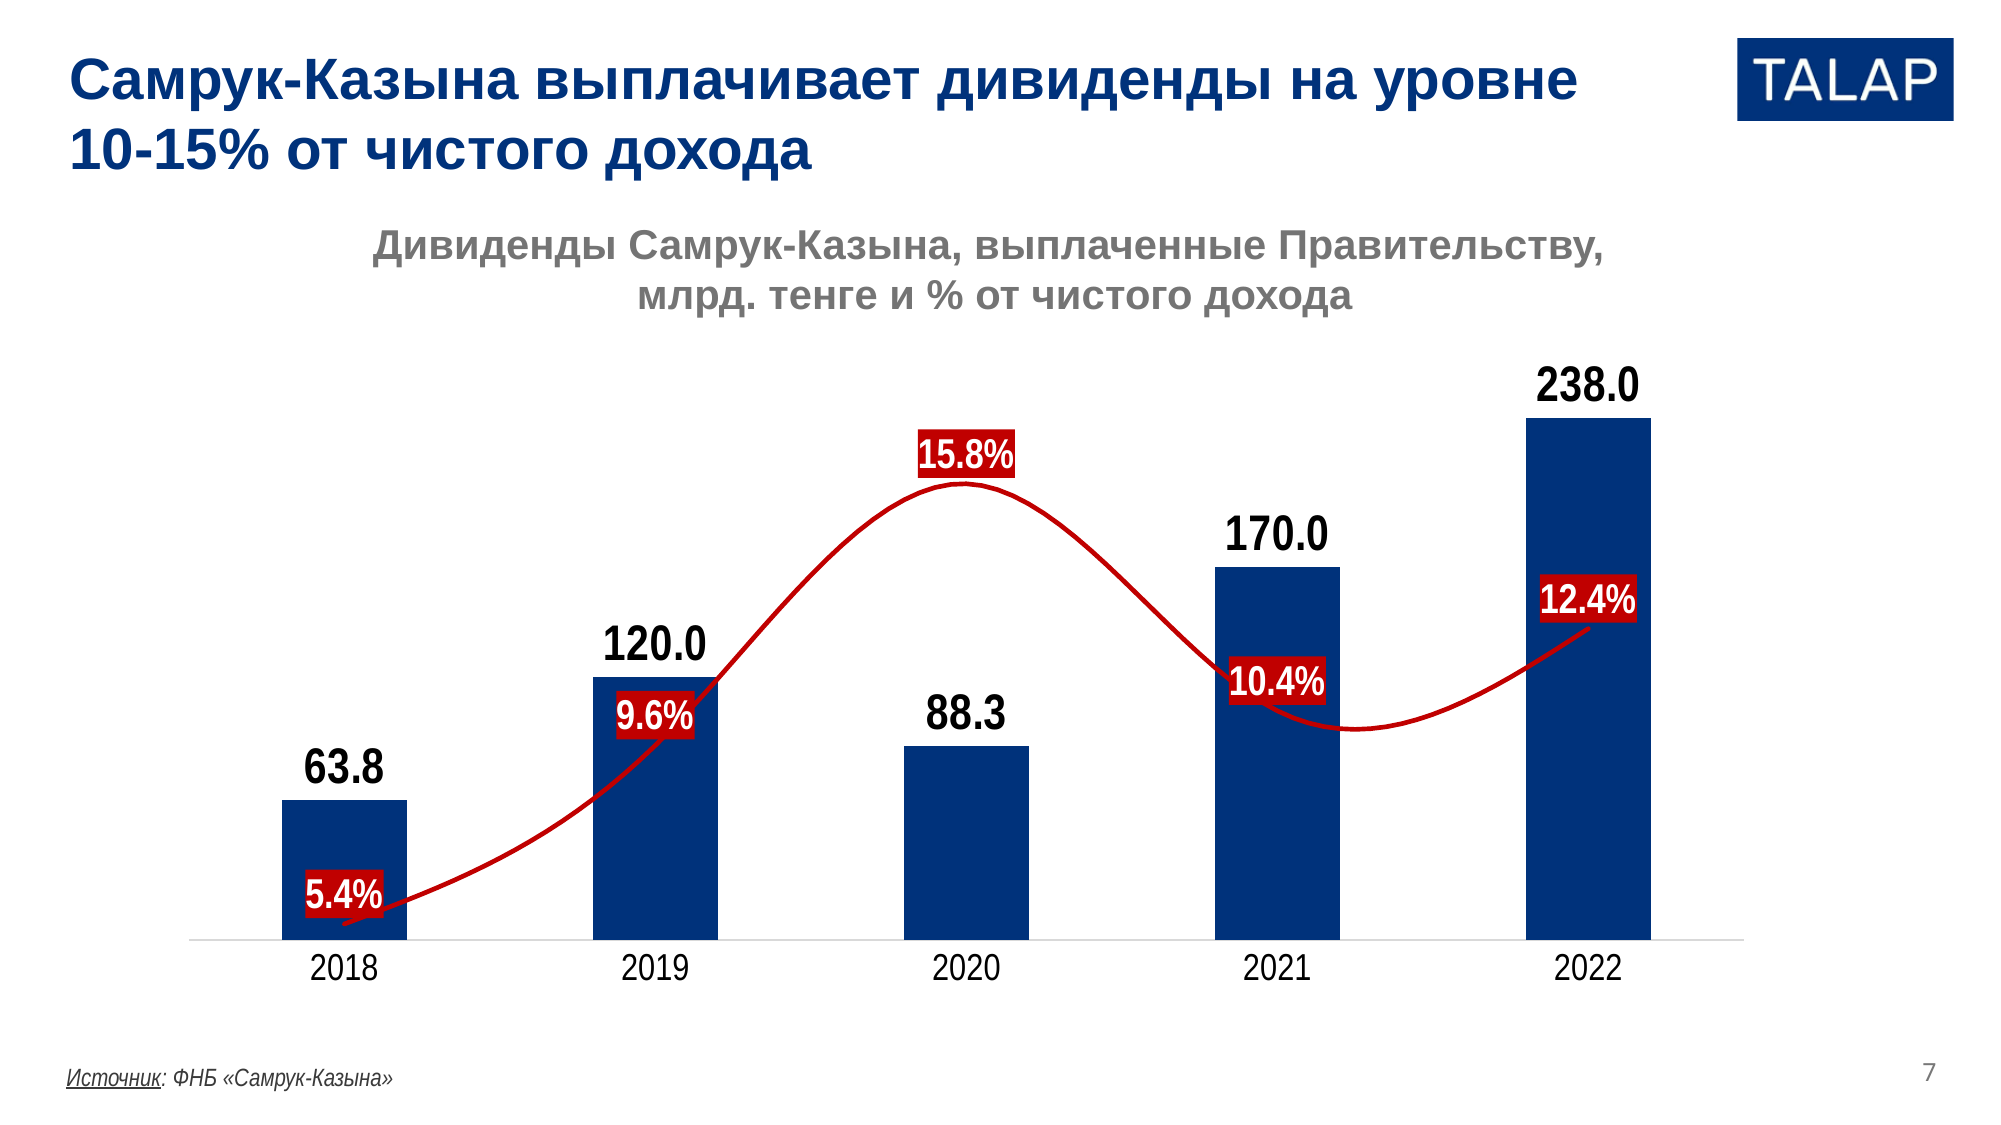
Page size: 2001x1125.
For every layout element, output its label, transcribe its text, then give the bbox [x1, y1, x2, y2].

text_box Источник: ФНБ «Самрук-Казына» [51, 1053, 409, 1099]
picture [1736, 38, 1955, 121]
chart [91, 345, 1849, 1020]
text_box Самрук-Казына выплачивает дивиденды на уровне 10-15% от чистого дохода [54, 34, 1662, 189]
slide_number 7 [1501, 1043, 1952, 1104]
text_box Дивиденды Самрук-Казына, выплаченные Правительству, млрд. тенге и % от чистого дохода [67, 229, 1923, 308]
